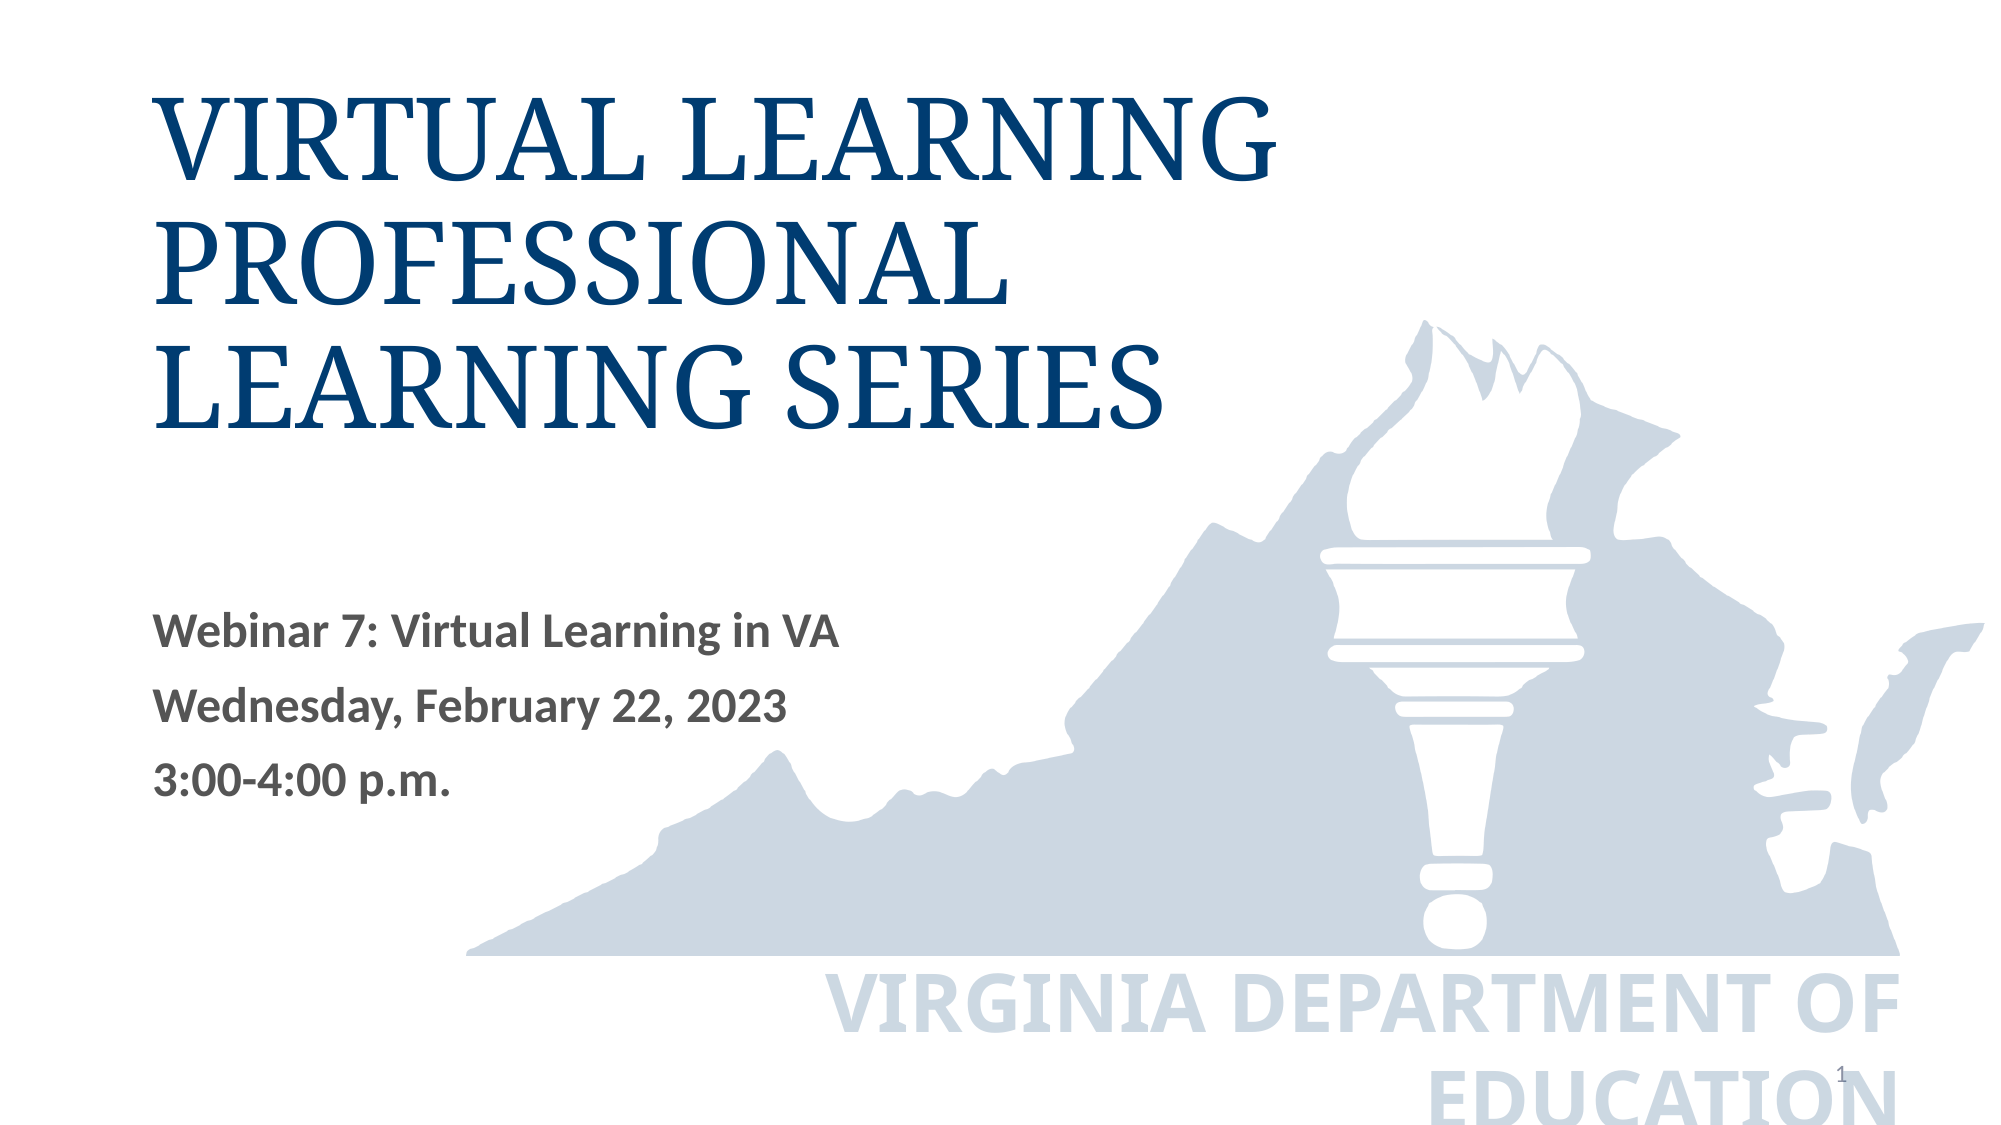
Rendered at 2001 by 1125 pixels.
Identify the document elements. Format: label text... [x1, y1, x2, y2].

slide_number 1 [1412, 1042, 1863, 1103]
title Virtual Learning Professional Learning Series [137, 69, 1312, 461]
subtitle Webinar 7: Virtual Learning in VA Wednesday, February 22, 2023 3:00-4:00 p.m. [137, 596, 1000, 869]
